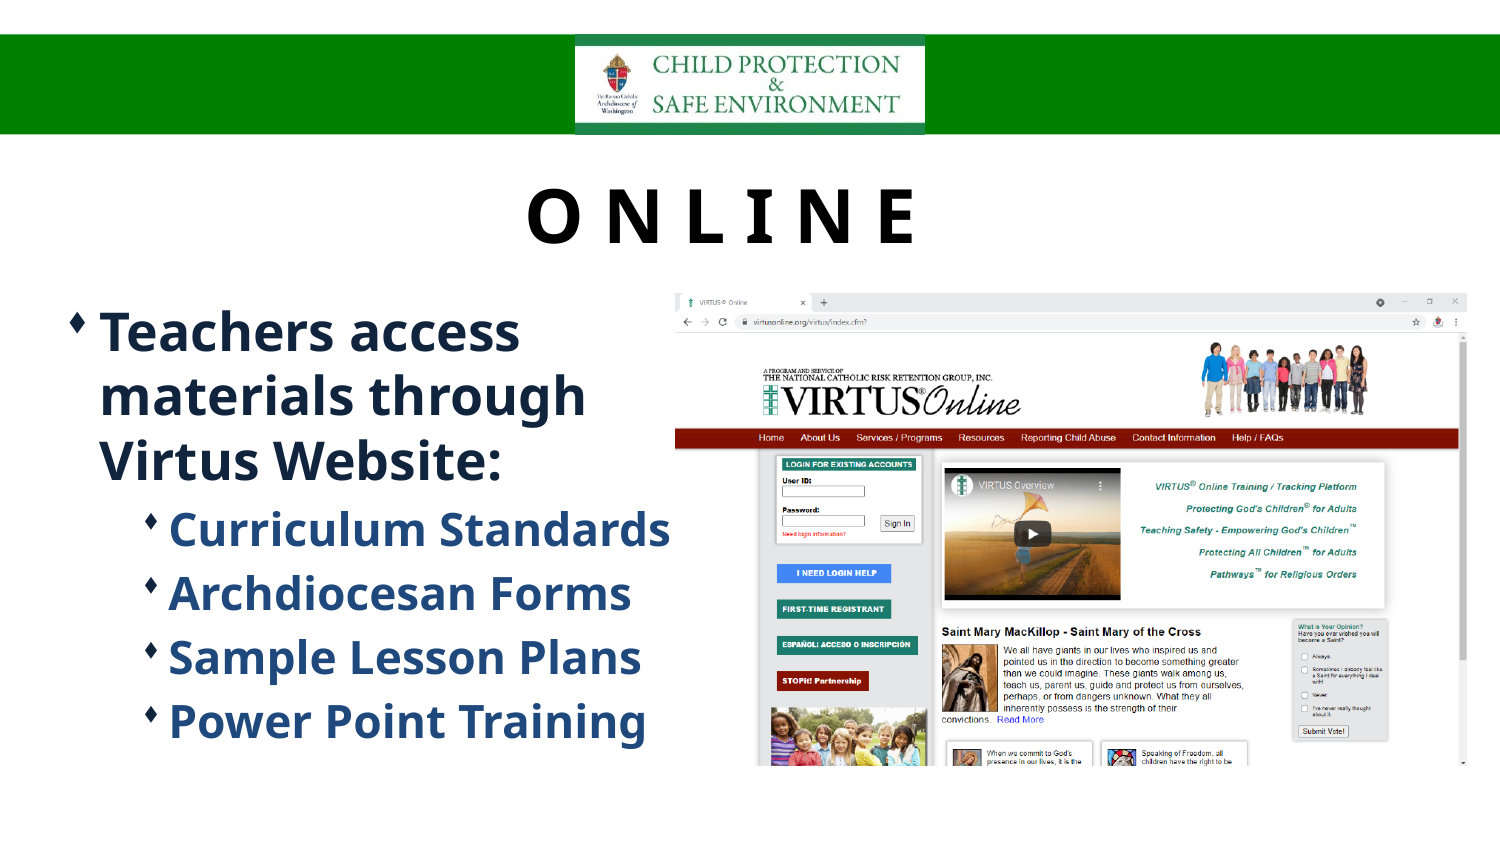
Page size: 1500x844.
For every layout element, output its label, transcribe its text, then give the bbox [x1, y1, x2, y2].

list Teachers access materials through Virtus Website: Curriculum Standards Archdiocesan Forms Sample Lesson Plans Power Point Training [50, 290, 700, 797]
title O N L I N E [174, 160, 1325, 268]
picture [674, 293, 1468, 766]
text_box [0, 34, 1500, 135]
